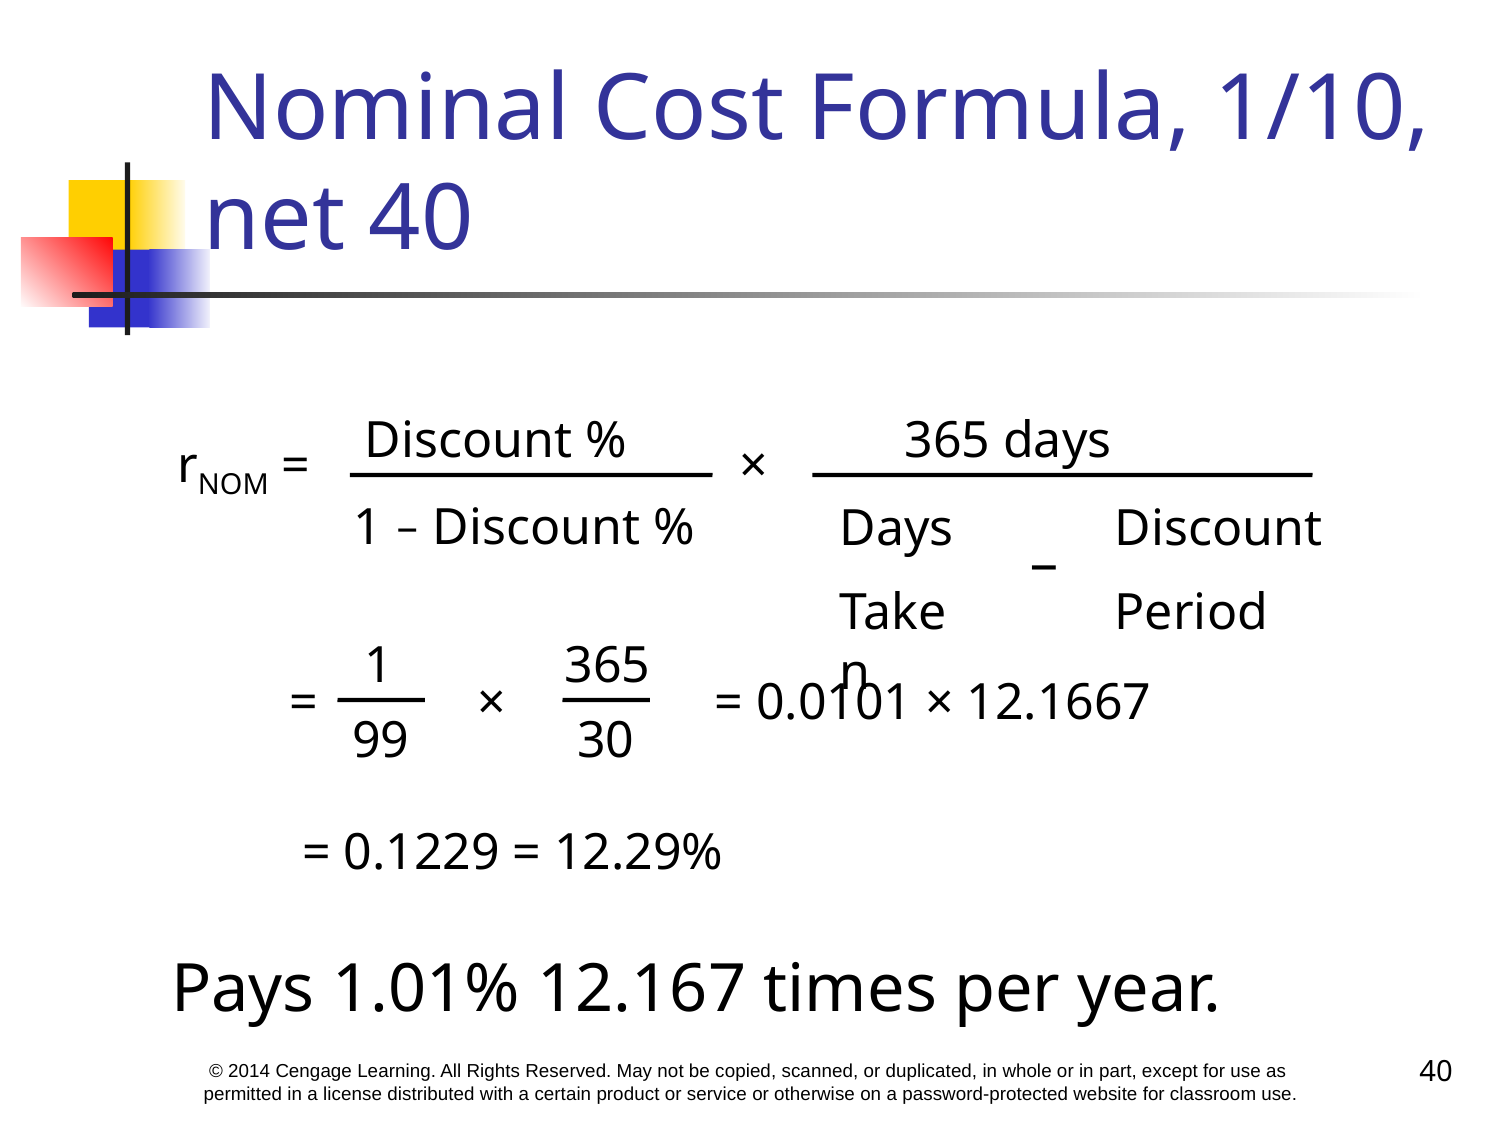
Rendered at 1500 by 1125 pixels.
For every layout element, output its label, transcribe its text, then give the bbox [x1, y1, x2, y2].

text_box Pays 1.01% 12.167 times per year. [155, 937, 1238, 1033]
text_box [162, 399, 1338, 888]
slide_number 40 [1154, 1023, 1468, 1100]
title Nominal Cost Formula, 1/10, net 40 [188, 34, 1468, 276]
